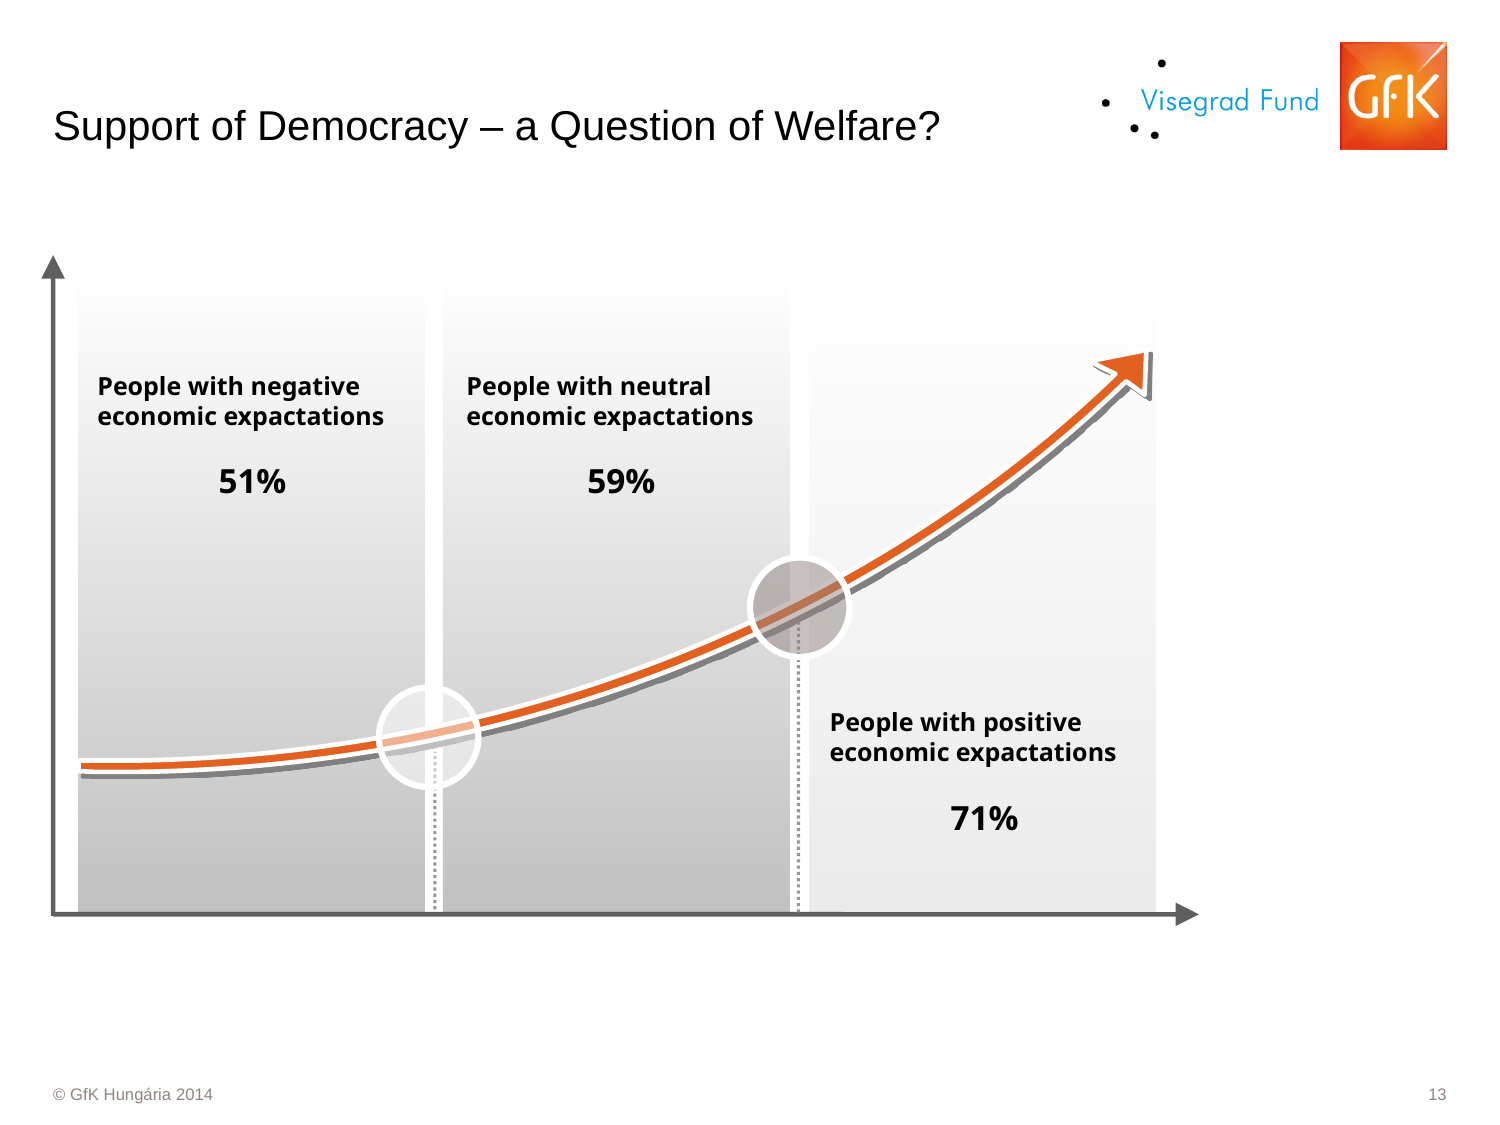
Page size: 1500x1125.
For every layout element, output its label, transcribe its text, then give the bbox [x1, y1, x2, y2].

text_box [53, 904, 1199, 925]
text_box [42, 255, 64, 916]
text_box People with negative economic expactations 51% [97, 370, 408, 501]
title Support of Democracy – a Question of Welfare? [52, 42, 1093, 150]
text_box [809, 277, 1156, 914]
text_box People with positive economic expactations 71% [829, 706, 1140, 837]
picture [1081, 44, 1338, 154]
text_box [78, 737, 380, 772]
text_box [442, 277, 790, 717]
text_box [750, 557, 850, 657]
text_box [840, 349, 1147, 588]
text_box [442, 640, 790, 914]
text_box [78, 757, 425, 914]
picture [1340, 42, 1447, 150]
text_box [475, 621, 757, 730]
text_box People with neutral economic expactations 59% [466, 370, 777, 501]
text_box [378, 687, 479, 788]
text_box [78, 277, 425, 760]
